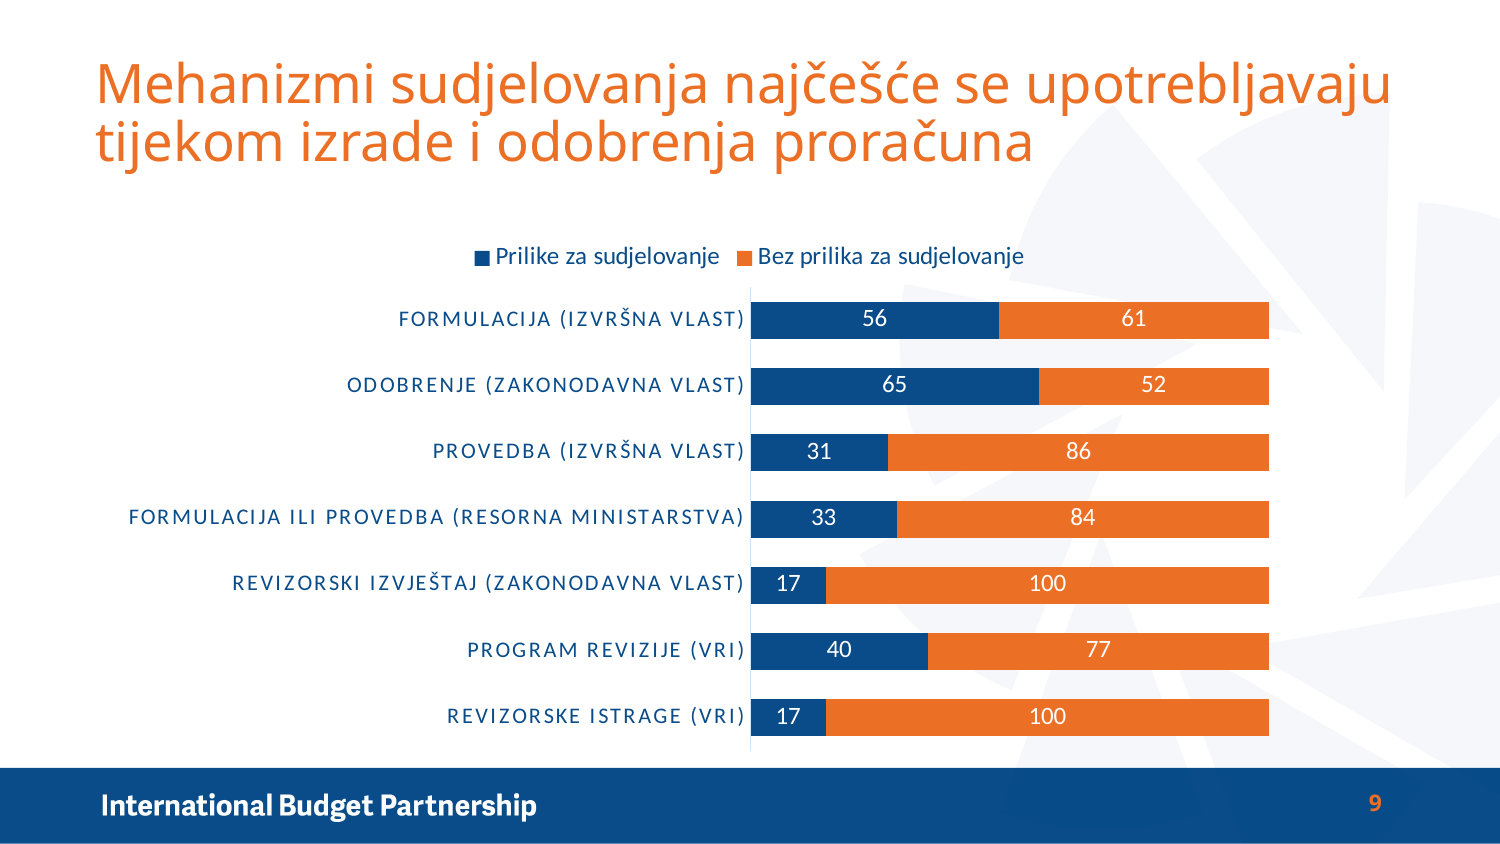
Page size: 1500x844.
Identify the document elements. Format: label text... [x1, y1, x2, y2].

picture [94, 785, 541, 827]
chart [103, 228, 1397, 762]
title Mehanizmi sudjelovanja najčešće se upotrebljavaju tijekom izrade i odobrenja proračuna [80, 41, 1443, 189]
slide_number 9 [1059, 782, 1397, 827]
